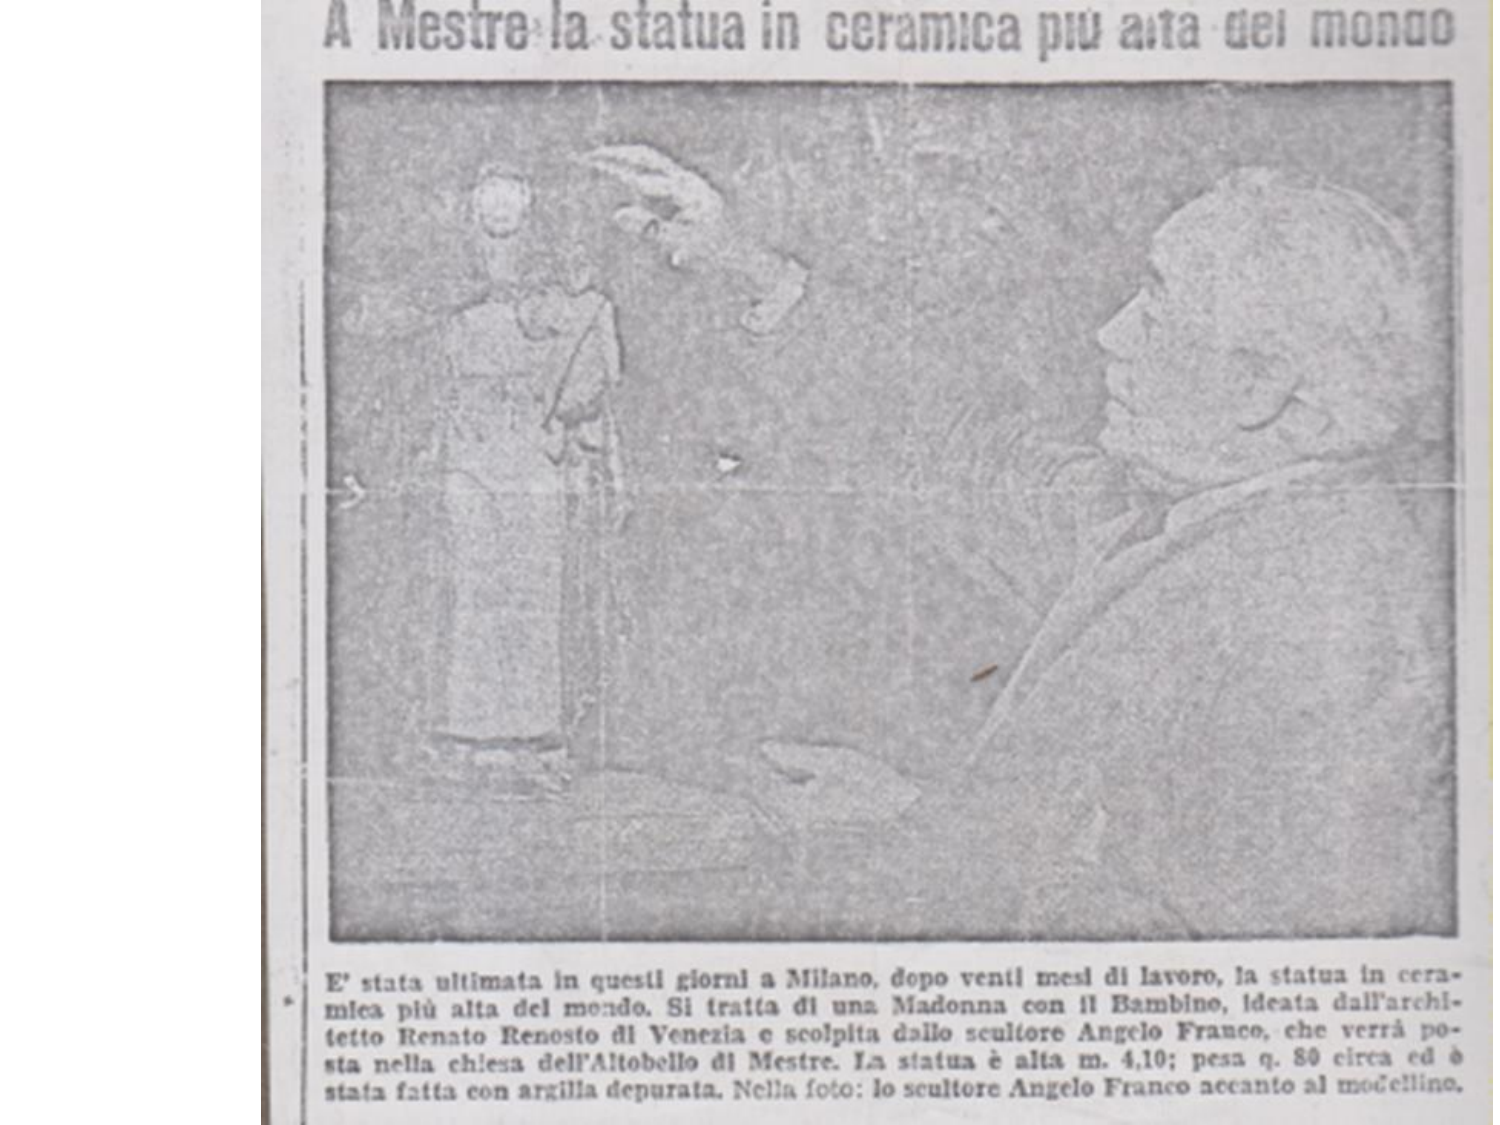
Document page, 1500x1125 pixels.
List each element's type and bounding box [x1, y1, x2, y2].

picture [260, 0, 1494, 1125]
